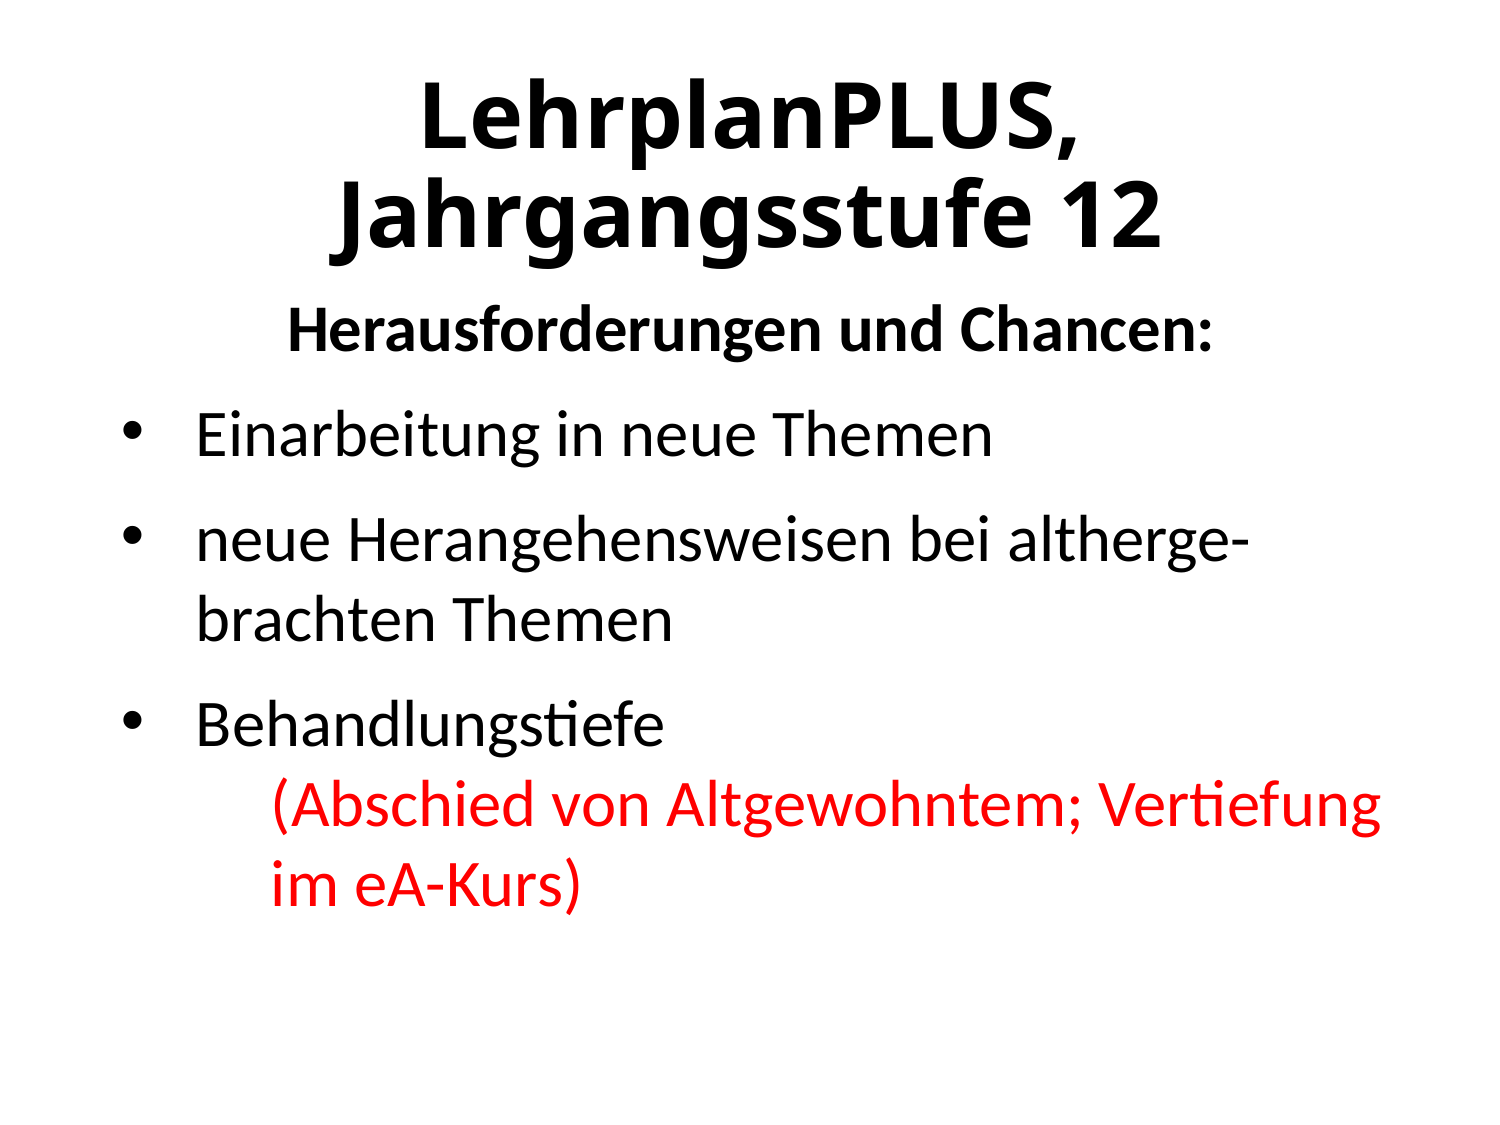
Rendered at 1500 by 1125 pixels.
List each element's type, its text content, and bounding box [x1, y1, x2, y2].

text_box Herausforderungen und Chancen: Einarbeitung in neue Themen neue Herangehensweisen bei altherge-brachten Themen Behandlungstiefe (Abschied von Altgewohntem; Vertiefung im eA-Kurs) [106, 277, 1397, 927]
title LehrplanPLUS, Jahrgangsstufe 12 [103, 59, 1397, 278]
